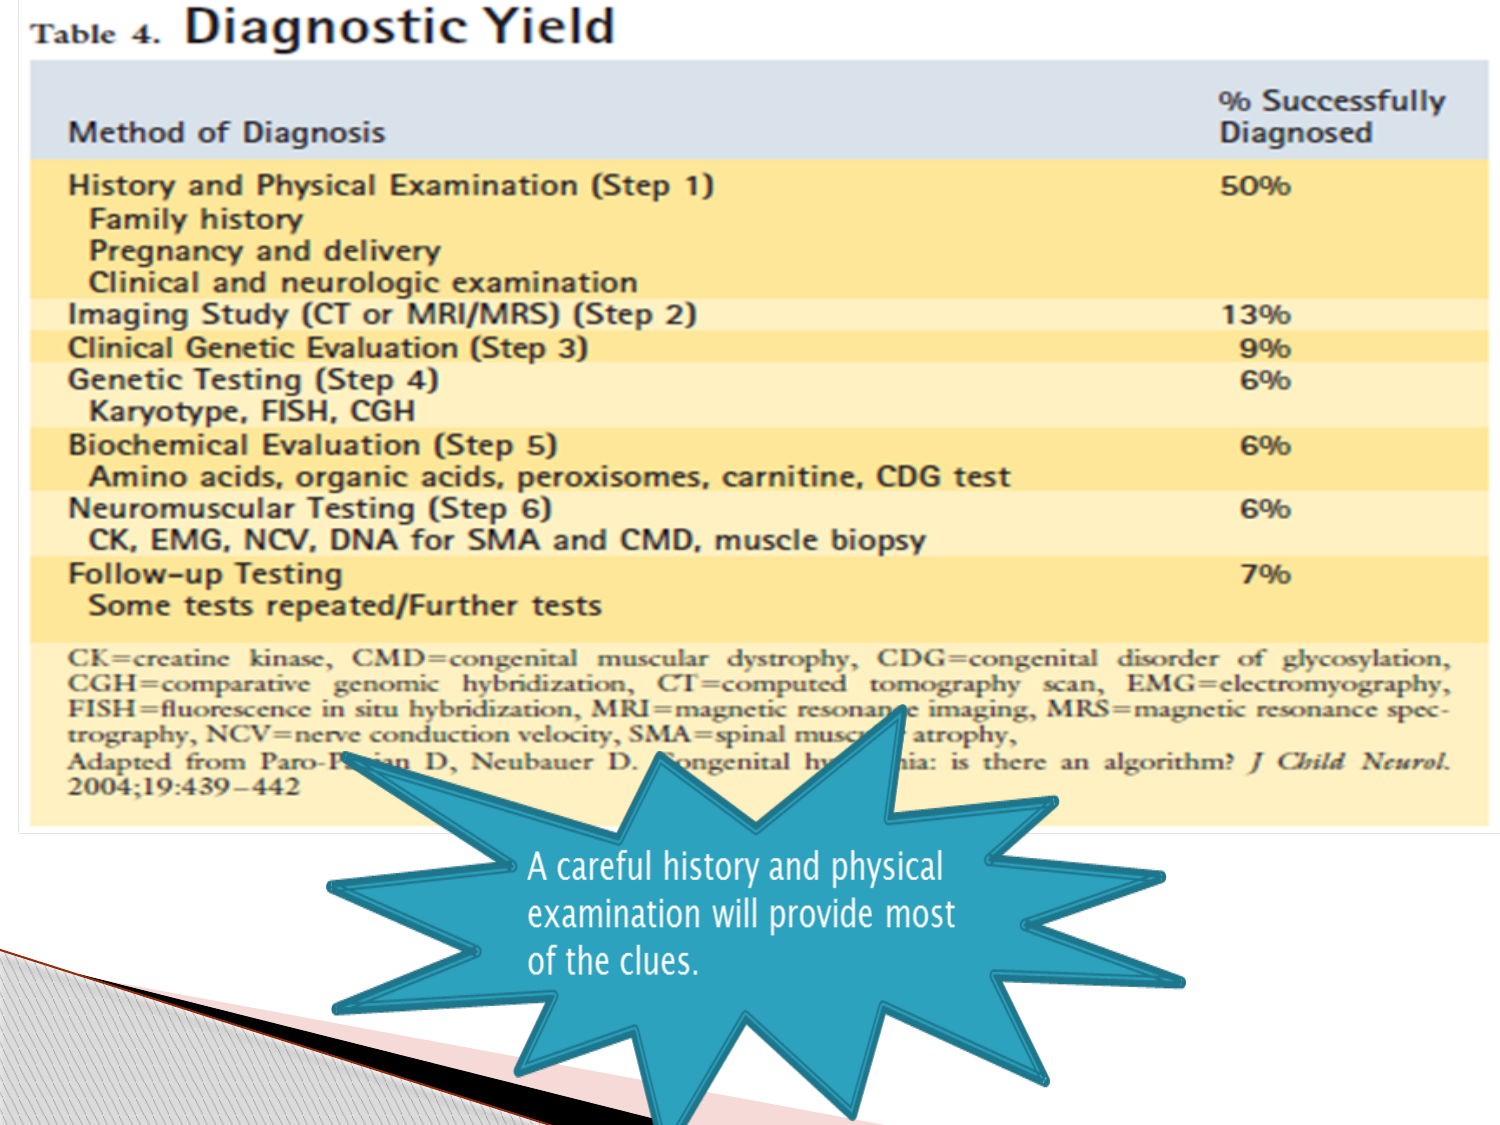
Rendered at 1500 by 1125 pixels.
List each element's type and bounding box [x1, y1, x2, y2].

picture [326, 703, 1186, 1125]
list [17, 0, 1500, 835]
